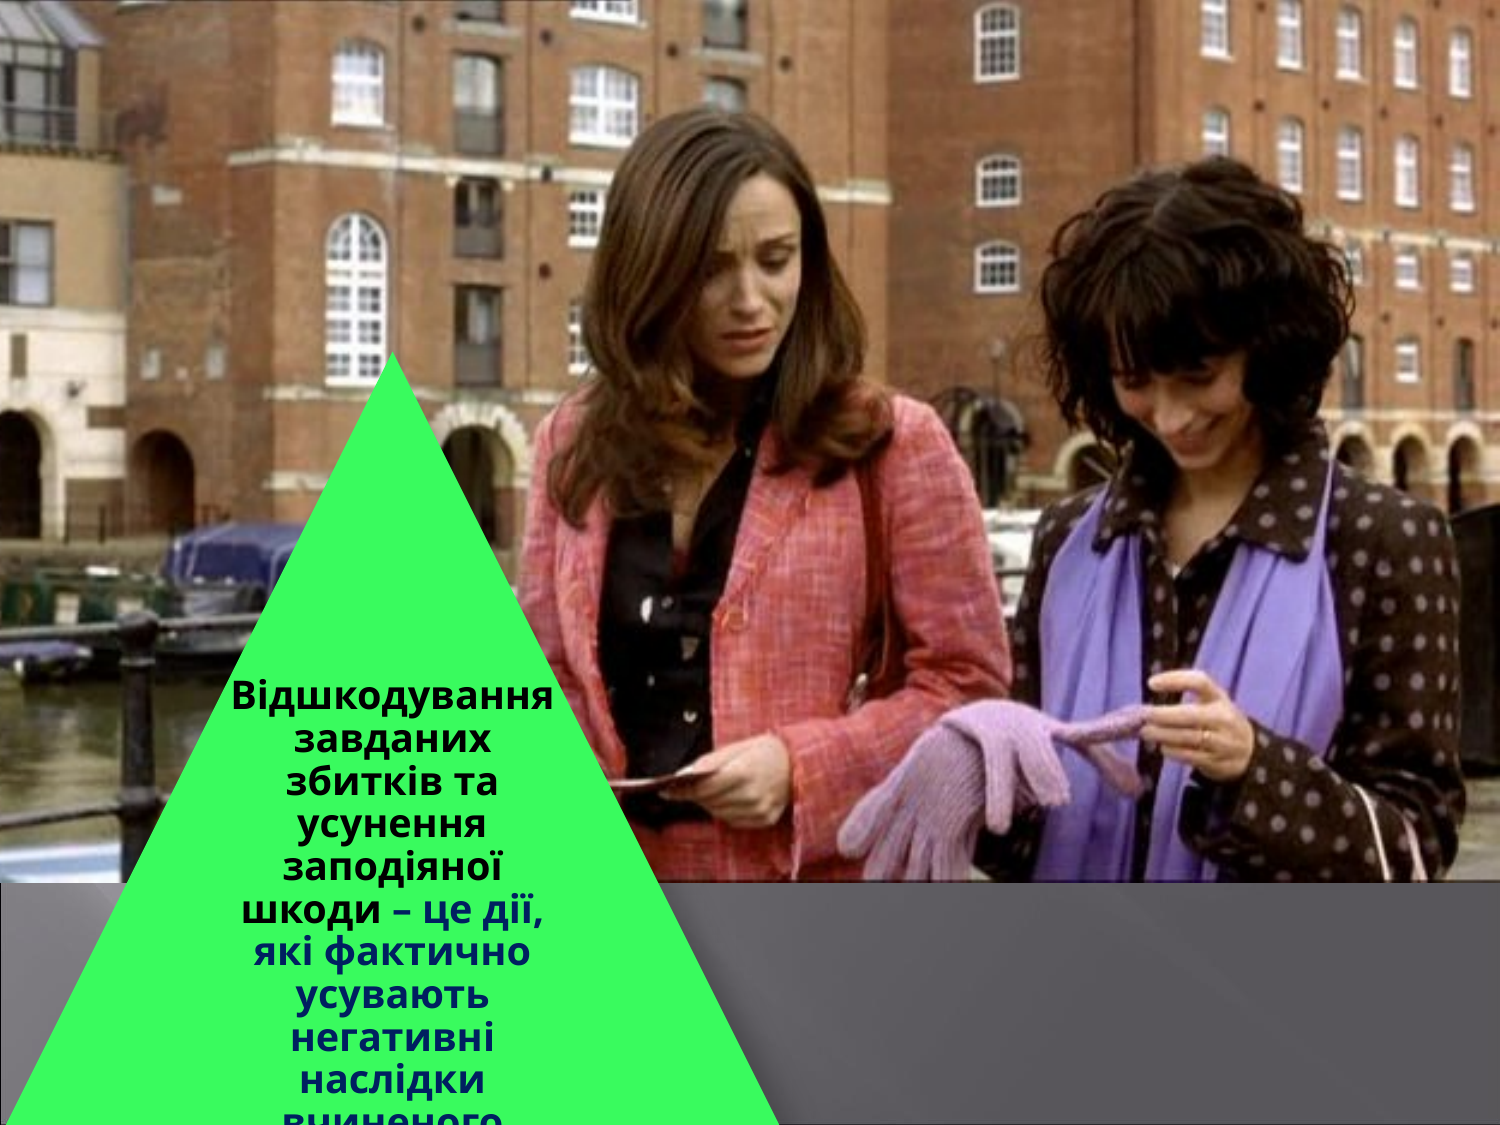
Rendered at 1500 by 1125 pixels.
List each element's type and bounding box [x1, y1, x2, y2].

picture [0, 0, 1500, 1125]
text_box [0, 351, 786, 1125]
